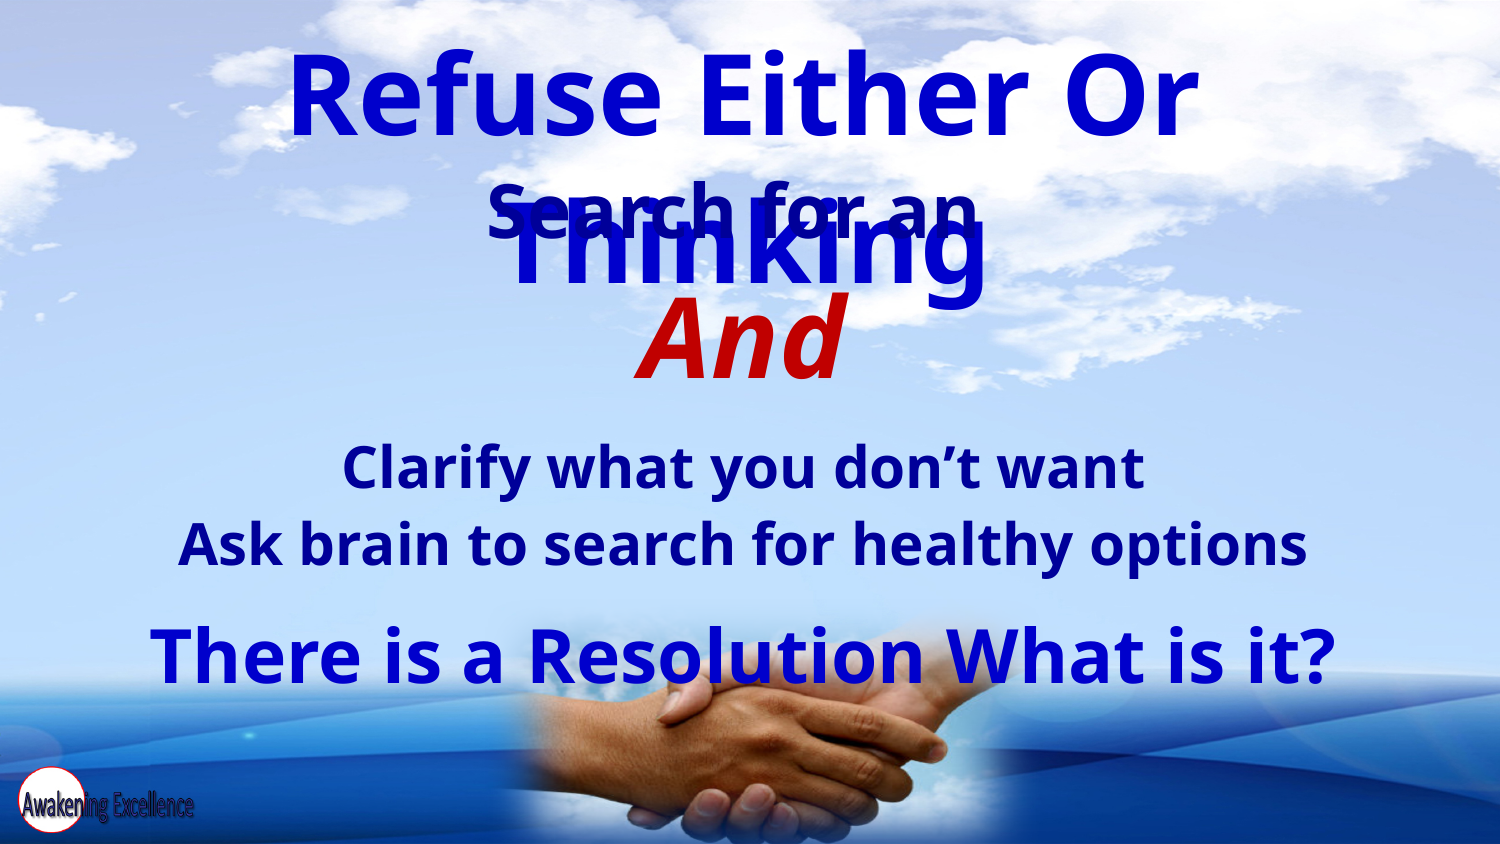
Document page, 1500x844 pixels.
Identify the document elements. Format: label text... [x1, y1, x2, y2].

picture [0, 0, 1500, 844]
text_box Search for an And Clarify what you don’t want Ask brain to search for healthy options There is a Resolution What is it? [73, 146, 1414, 706]
text_box Refuse Either Or Thinking [73, 2, 1414, 146]
